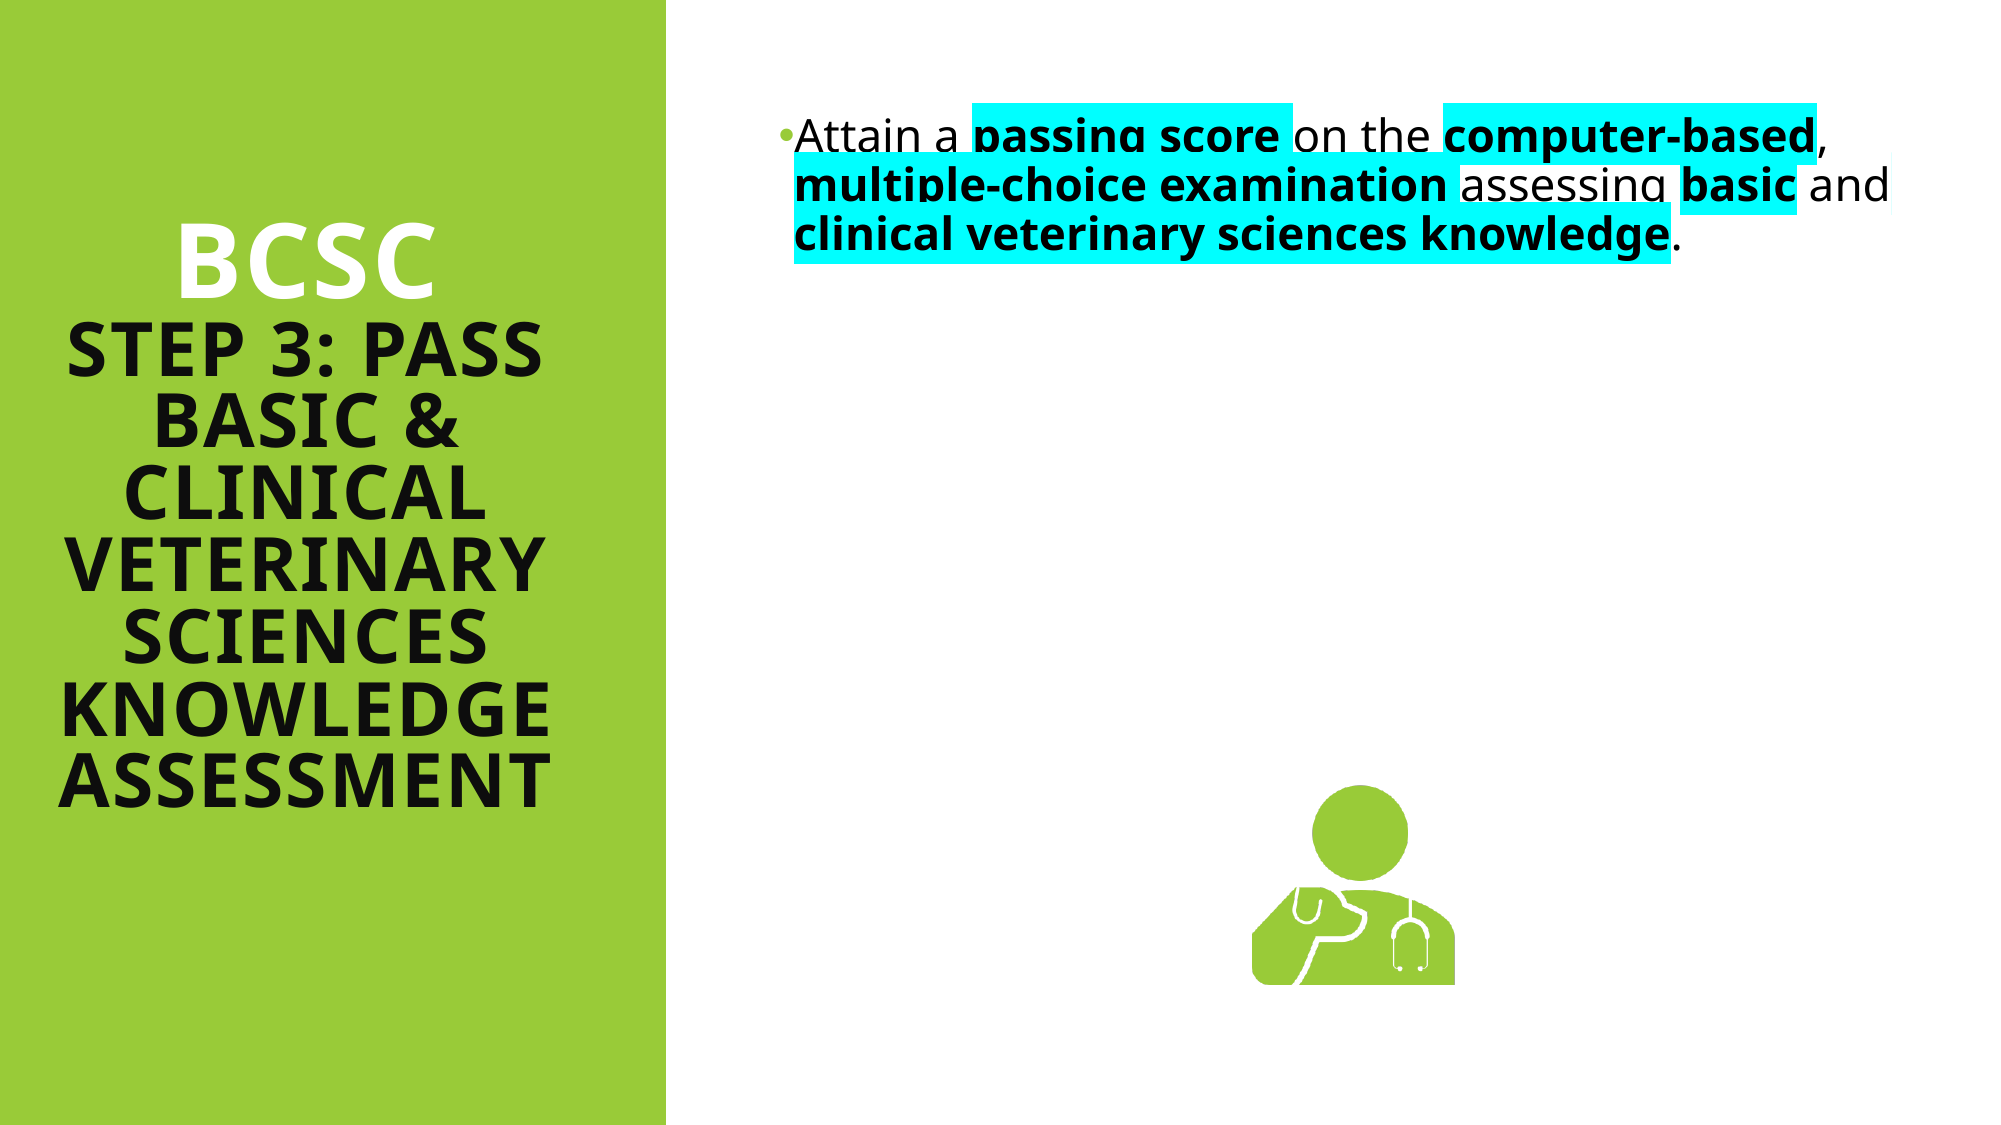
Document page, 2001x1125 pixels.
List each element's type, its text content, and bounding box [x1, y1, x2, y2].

title BCSC STEP 3: Pass basic & clinical veterinary sciences knowledge assessment [0, 104, 614, 1026]
picture [1221, 746, 1499, 1024]
list Attain a passing score on the computer-based, multiple-choice examination assessing basic and clinical veterinary sciences knowledge. [770, 104, 1948, 720]
text_box [0, 0, 667, 1125]
